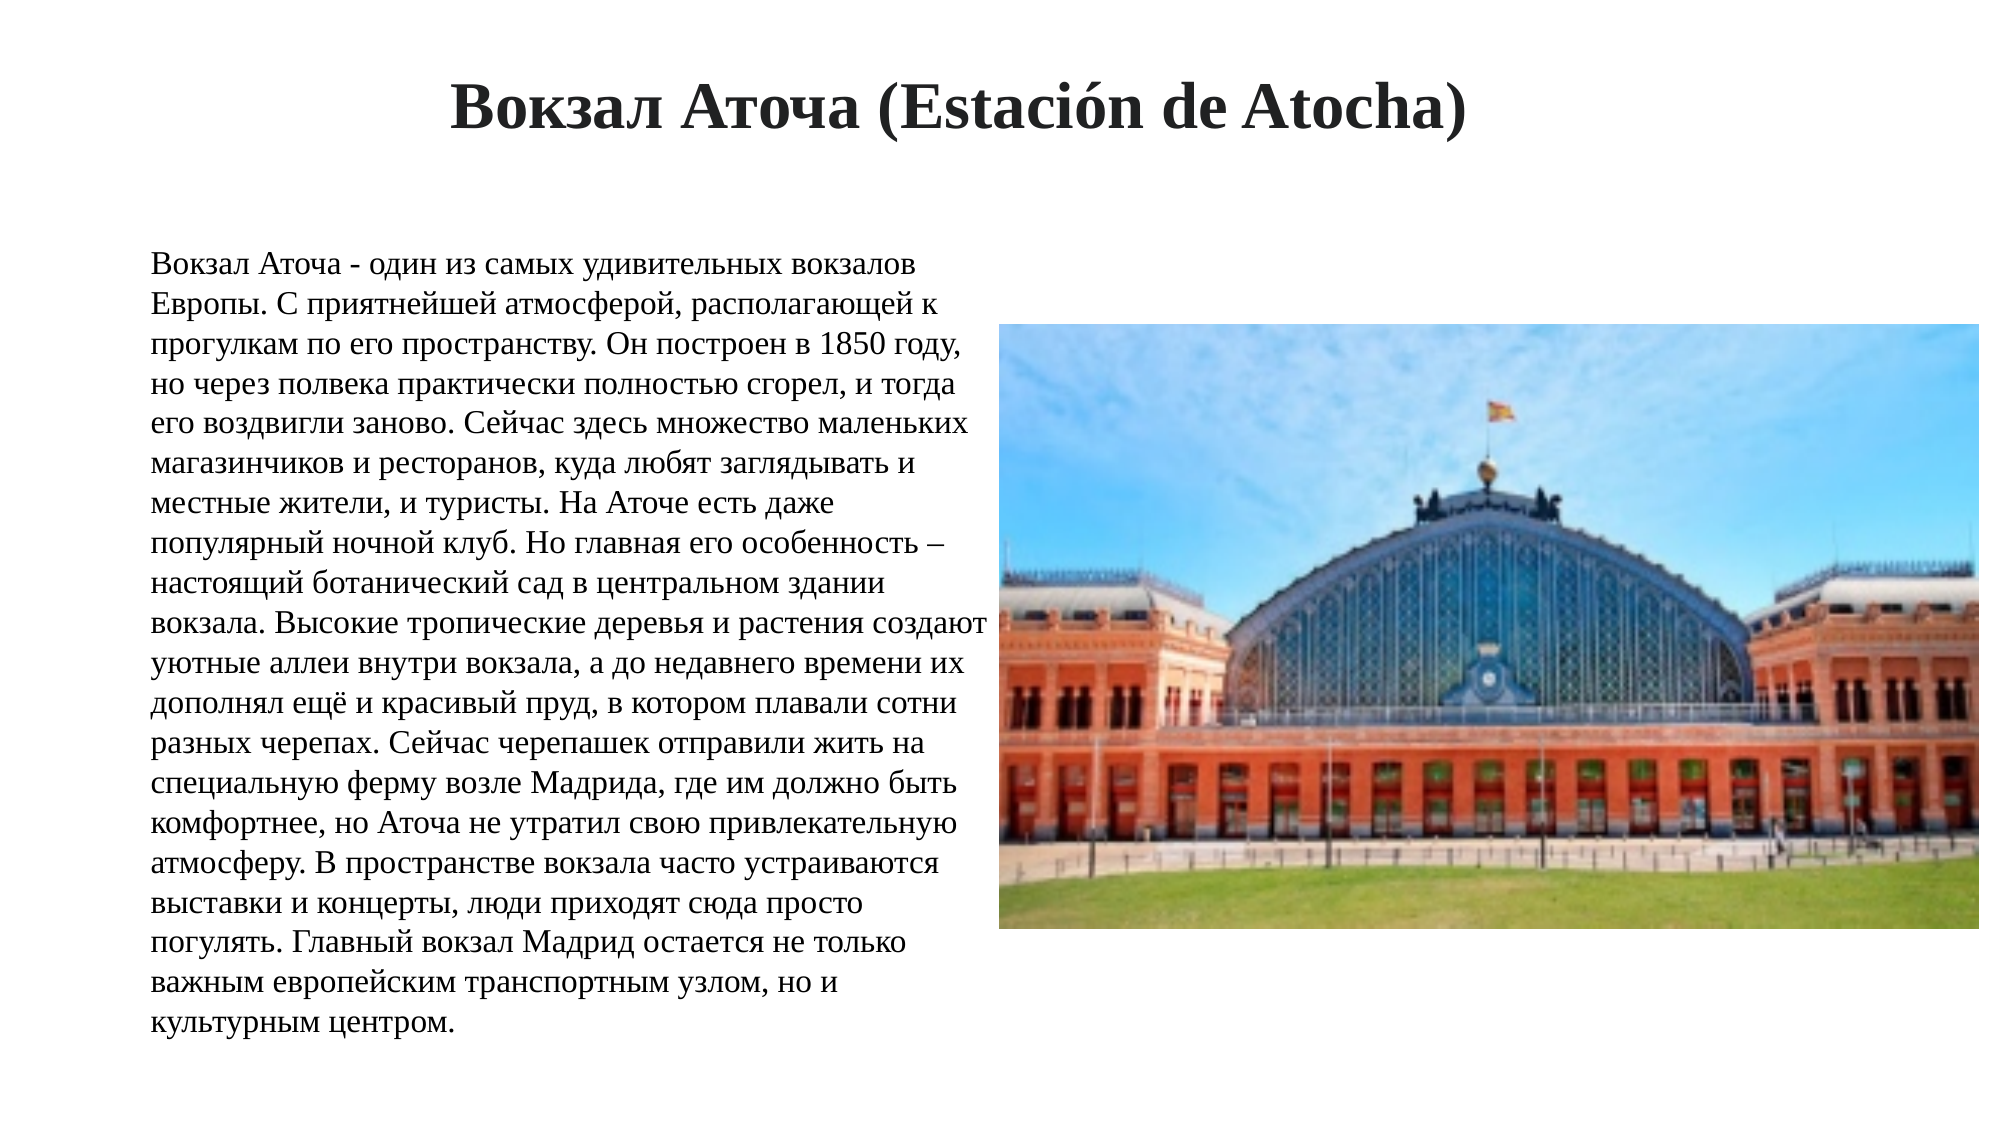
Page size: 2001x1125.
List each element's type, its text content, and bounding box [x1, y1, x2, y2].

text_box Вокзал Аточа - один из самых удивительных вокзалов Европы. С приятнейшей атмосферой, располагающей к прогулкам по его пространству. Он построен в 1850 году, но через полвека практически полностью сгорел, и тогда его воздвигли заново. Сейчас здесь множество маленьких магазинчиков и ресторанов, куда любят заглядывать и местные жители, и туристы. На Аточе есть даже популярный ночной клуб. Но главная его особенность – настоящий ботанический сад в центральном здании вокзала. Высокие тропические деревья и растения создают уютные аллеи внутри вокзала, а до недавнего времени их дополнял ещё и красивый пруд, в котором плавали сотни разных черепах. Сейчас черепашек отправили жить на специальную ферму возле Мадрида, где им должно быть комфортнее, но Аточа не утратил свою привлекательную атмосферу. В пространстве вокзала часто устраиваются выставки и концерты, люди приходят сюда просто погулять. Главный вокзал Мадрид остается не только важным европейским транспортным узлом, но и культурным центром. [135, 233, 1020, 1047]
text_box Вокзал Аточа (Estación de Atocha) [436, 54, 1672, 150]
picture [999, 324, 1979, 929]
